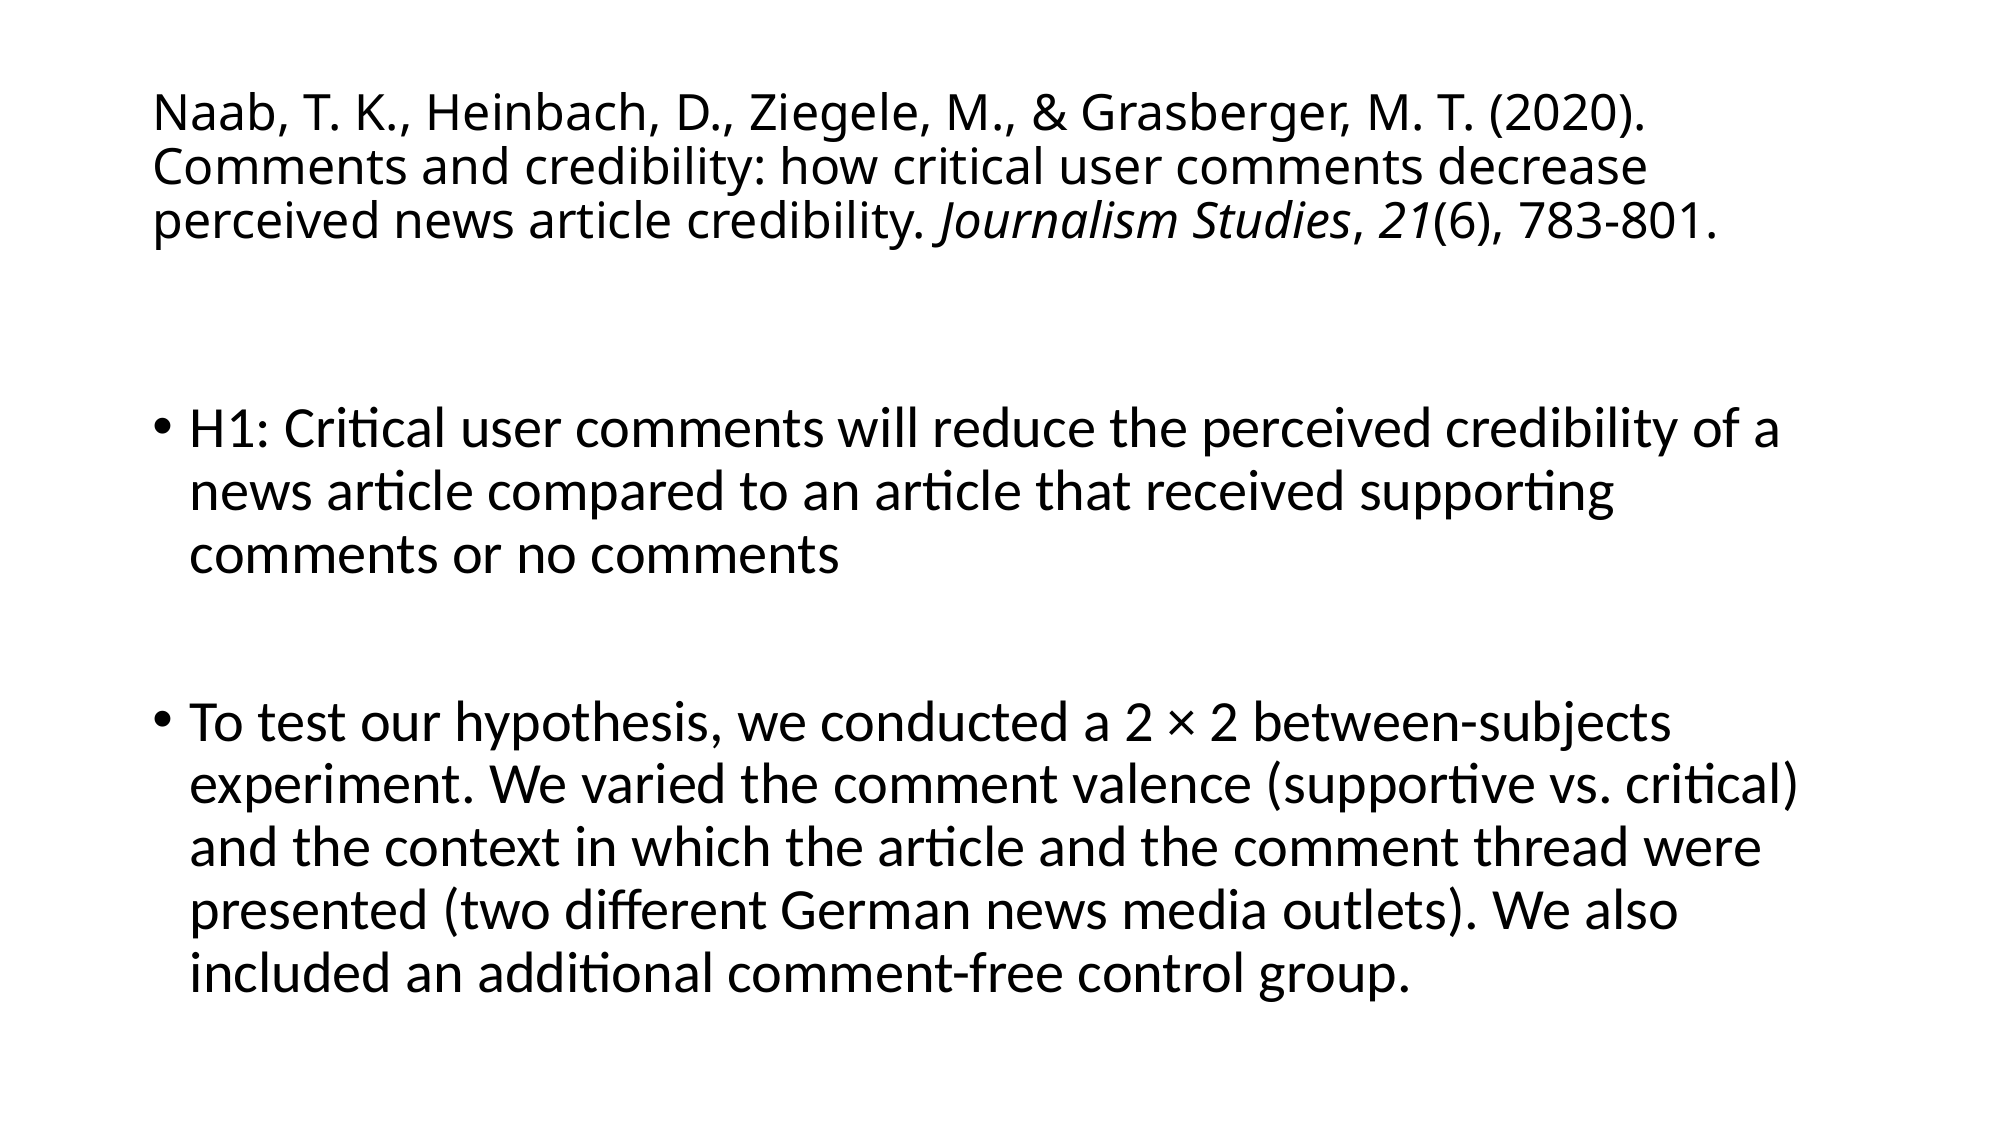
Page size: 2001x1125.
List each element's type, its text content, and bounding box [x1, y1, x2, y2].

list H1: Critical user comments will reduce the perceived credibility of a news article compared to an article that received supporting comments or no comments To test our hypothesis, we conducted a 2 × 2 between-subjects experiment. We varied the comment valence (supportive vs. critical) and the context in which the article and the comment thread were presented (two different German news media outlets). We also included an additional comment-free control group. [137, 299, 1863, 1014]
title Naab, T. K., Heinbach, D., Ziegele, M., & Grasberger, M. T. (2020). Comments and credibility: how critical user comments decrease perceived news article credibility. Journalism Studies, 21(6), 783-801. [137, 59, 1863, 278]
